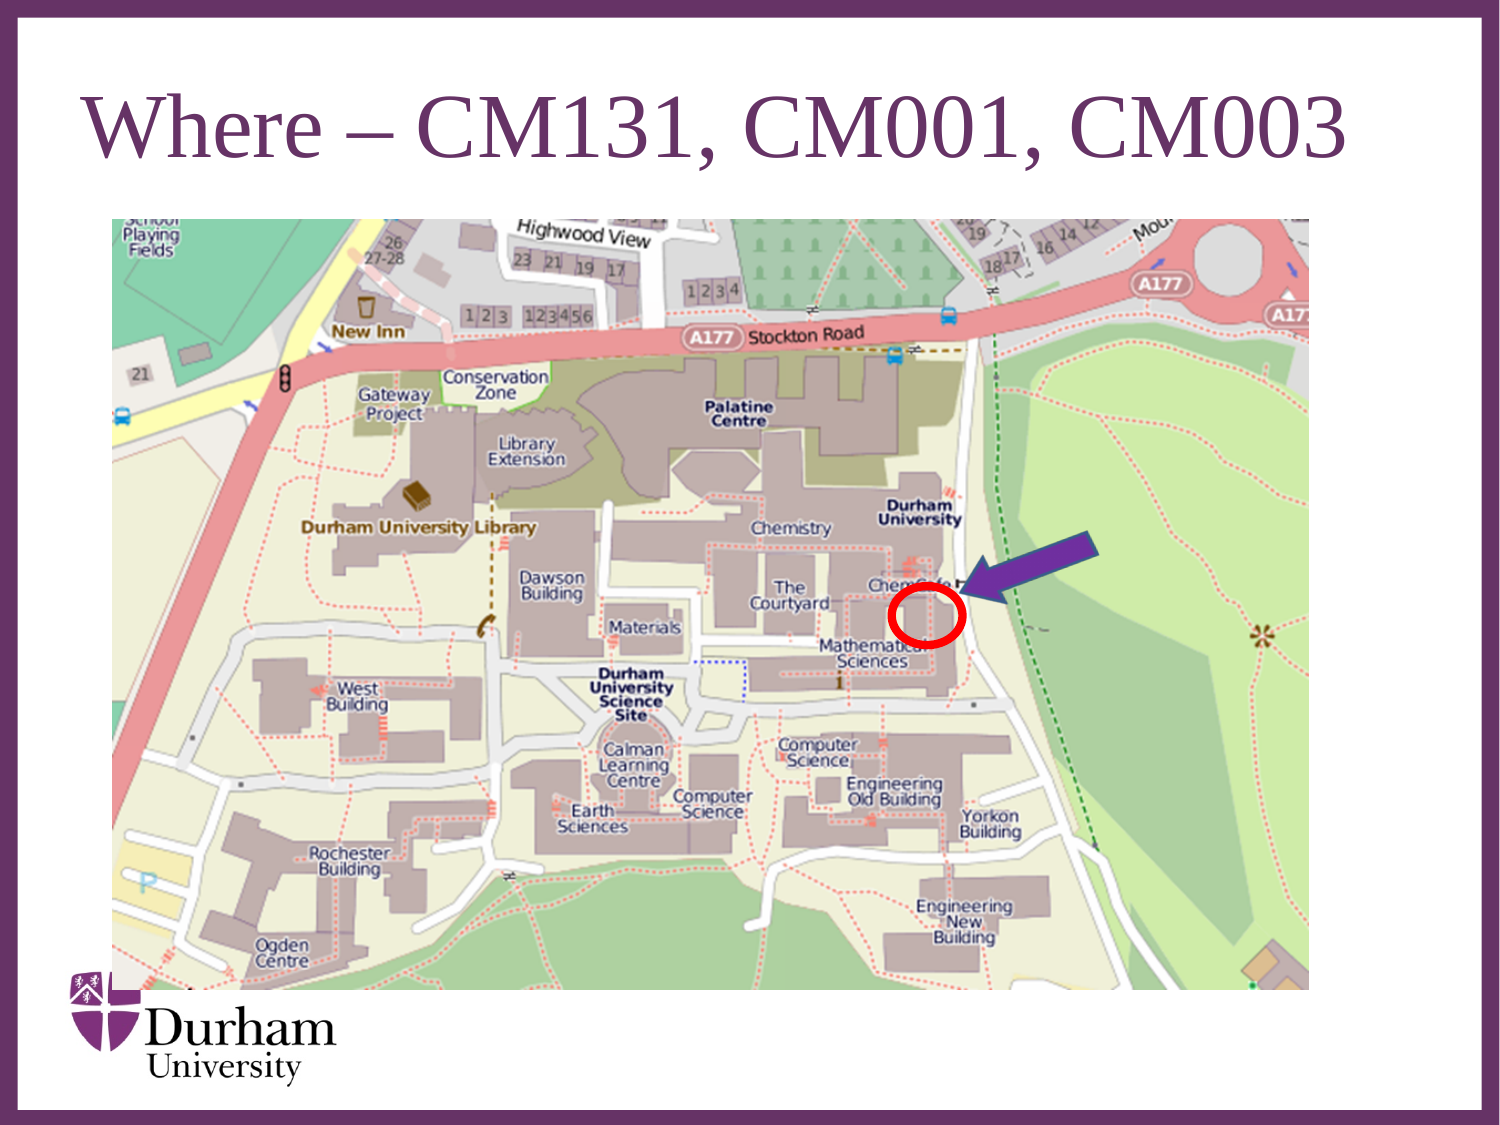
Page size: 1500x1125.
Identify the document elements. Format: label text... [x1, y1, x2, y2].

title Where – CM131, CM001, CM003 [64, 66, 1388, 175]
picture [1000, 497, 1056, 644]
picture [43, 958, 363, 1100]
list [111, 219, 1310, 991]
